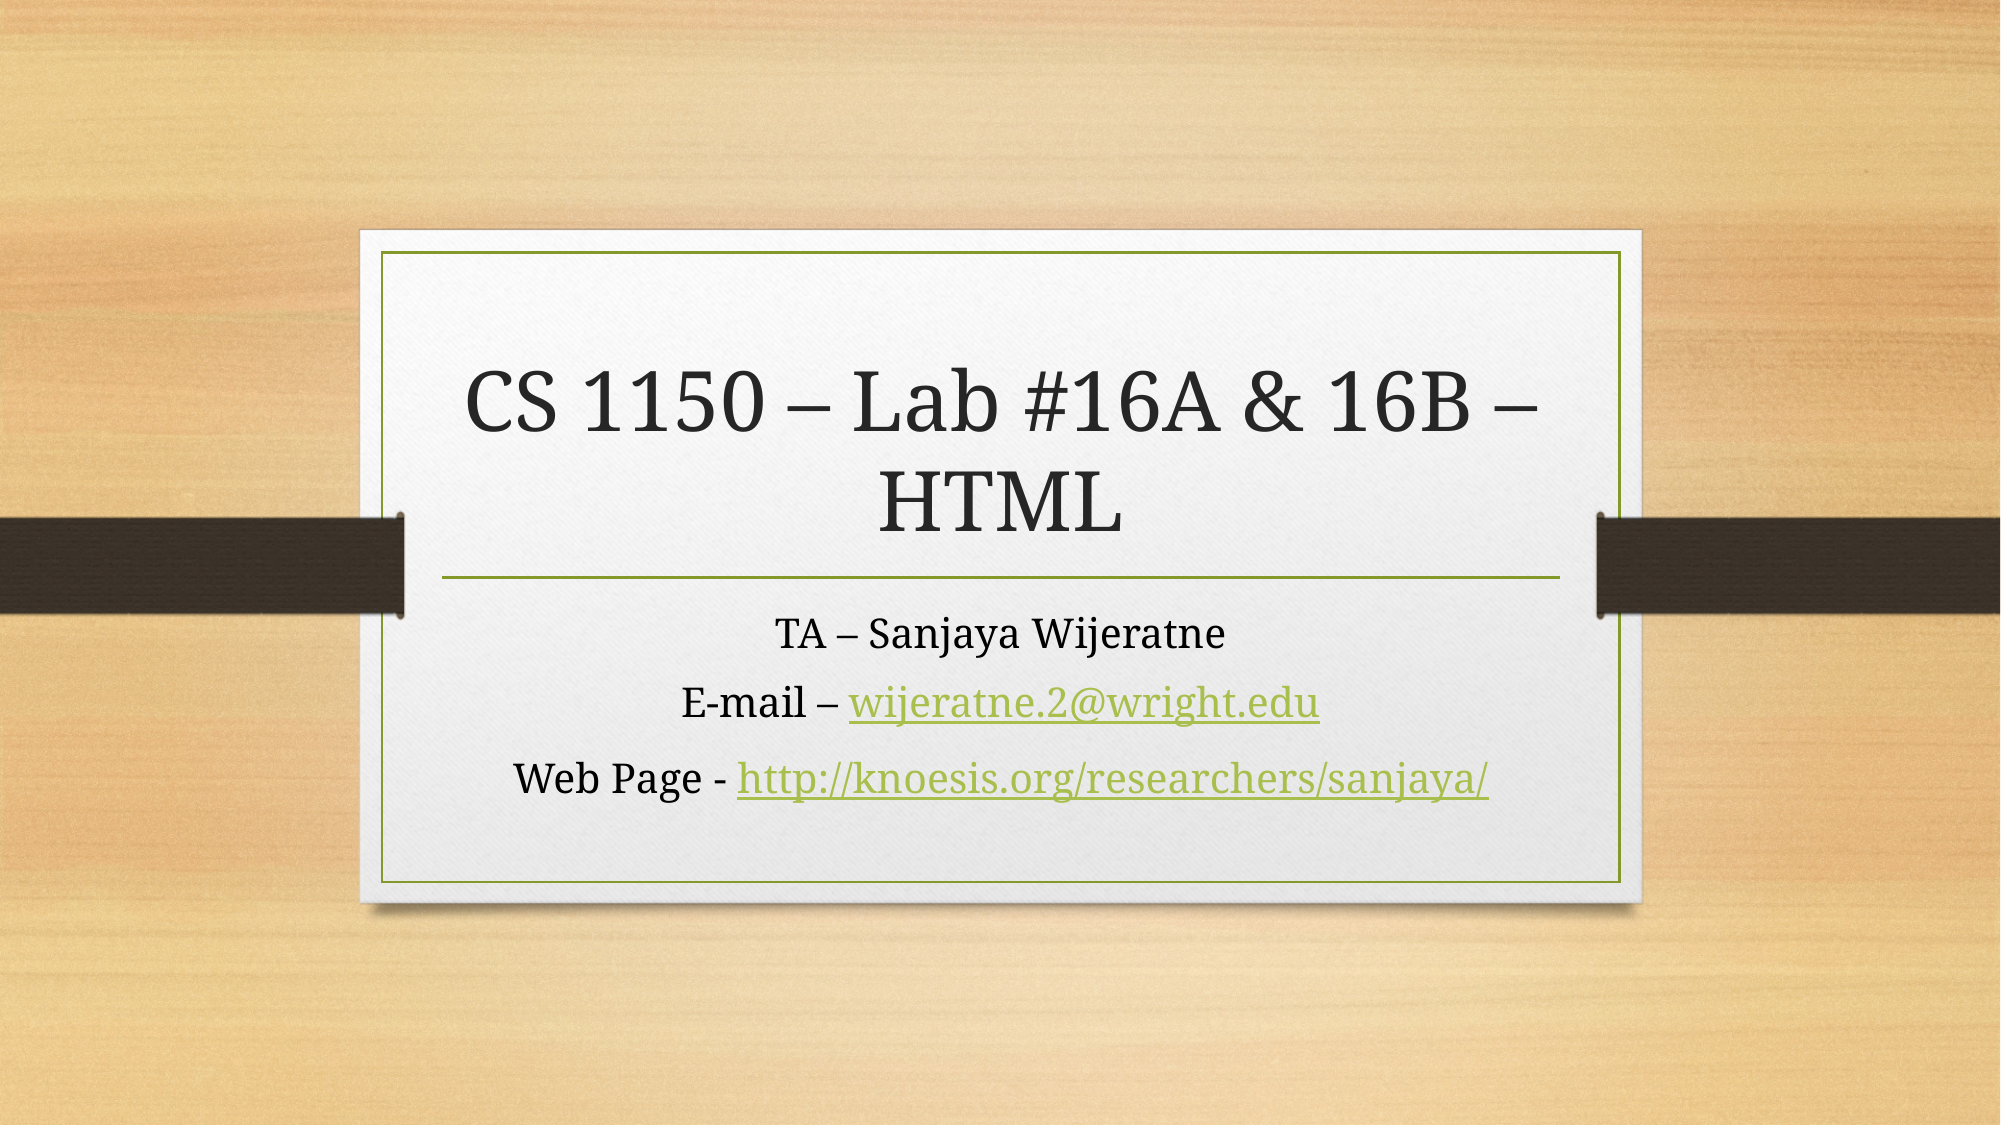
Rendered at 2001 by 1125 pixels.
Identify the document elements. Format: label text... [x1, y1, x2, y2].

subtitle TA – Sanjaya Wijeratne E-mail – wijeratne.2@wright.edu Web Page - http://knoesis.org/researchers/sanjaya/ [441, 600, 1560, 817]
title CS 1150 – Lab #16A & 16B – HTML [441, 306, 1560, 556]
picture [0, 0, 2001, 1125]
